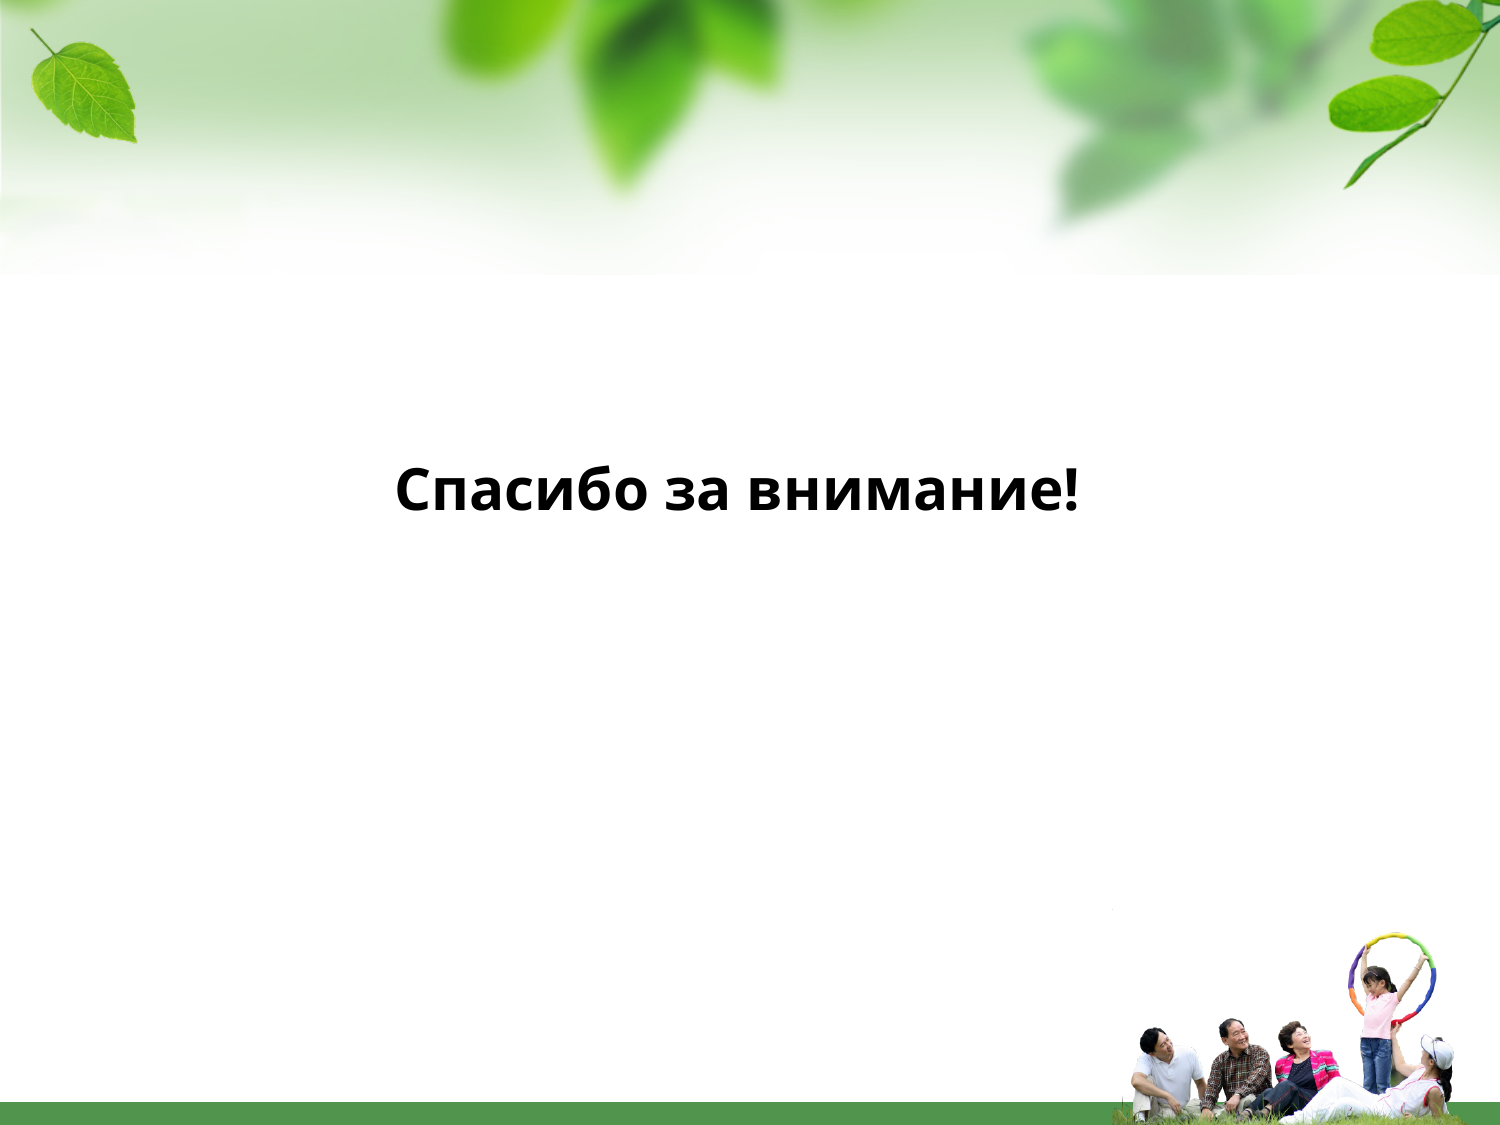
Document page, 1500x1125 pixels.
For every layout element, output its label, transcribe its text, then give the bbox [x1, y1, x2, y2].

picture [0, 0, 1500, 275]
list Спасибо за внимание! [49, 199, 1426, 1038]
picture [1112, 909, 1475, 1125]
